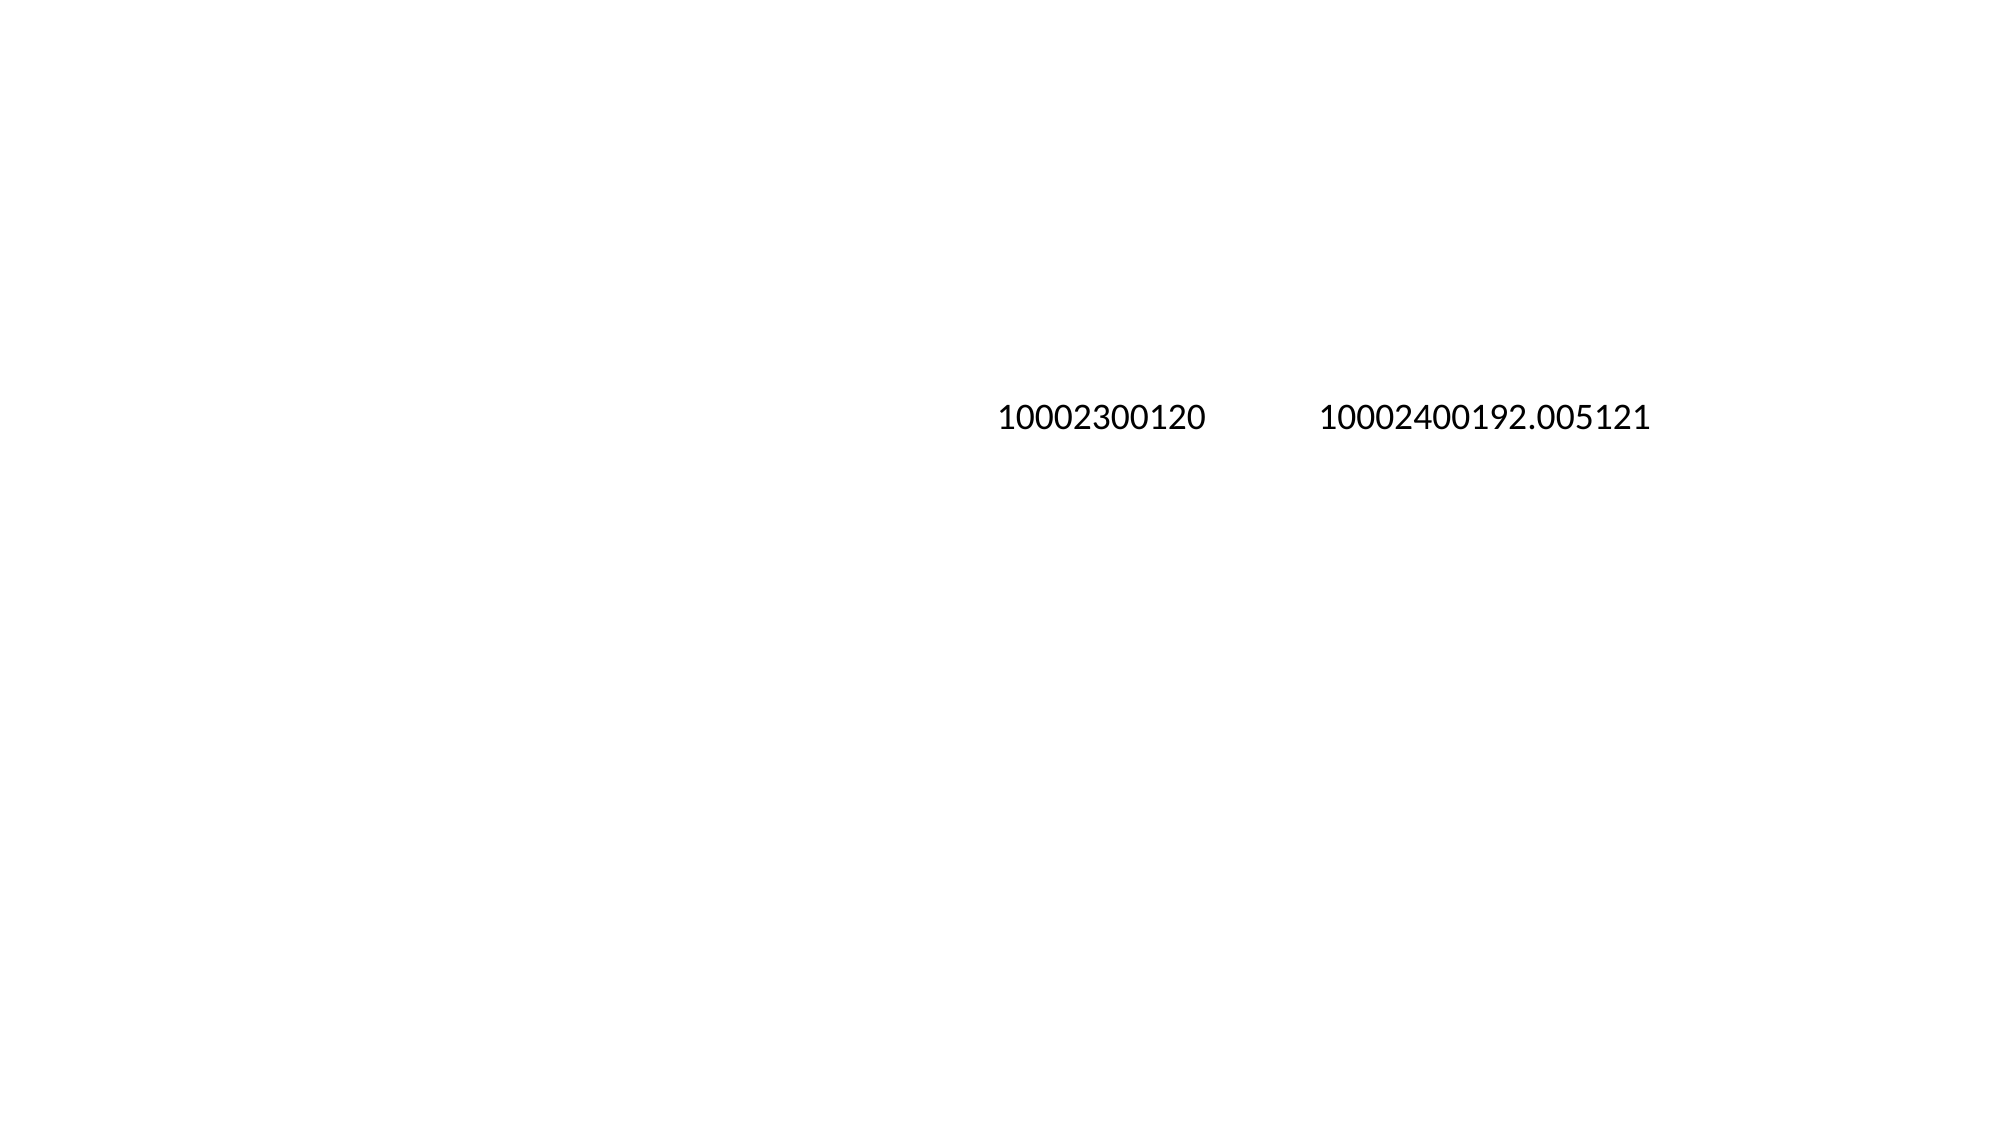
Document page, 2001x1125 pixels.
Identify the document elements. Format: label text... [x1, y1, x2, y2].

text_box 10002400192.005121 [1303, 384, 1666, 444]
text_box 10002300120 [982, 384, 1221, 444]
